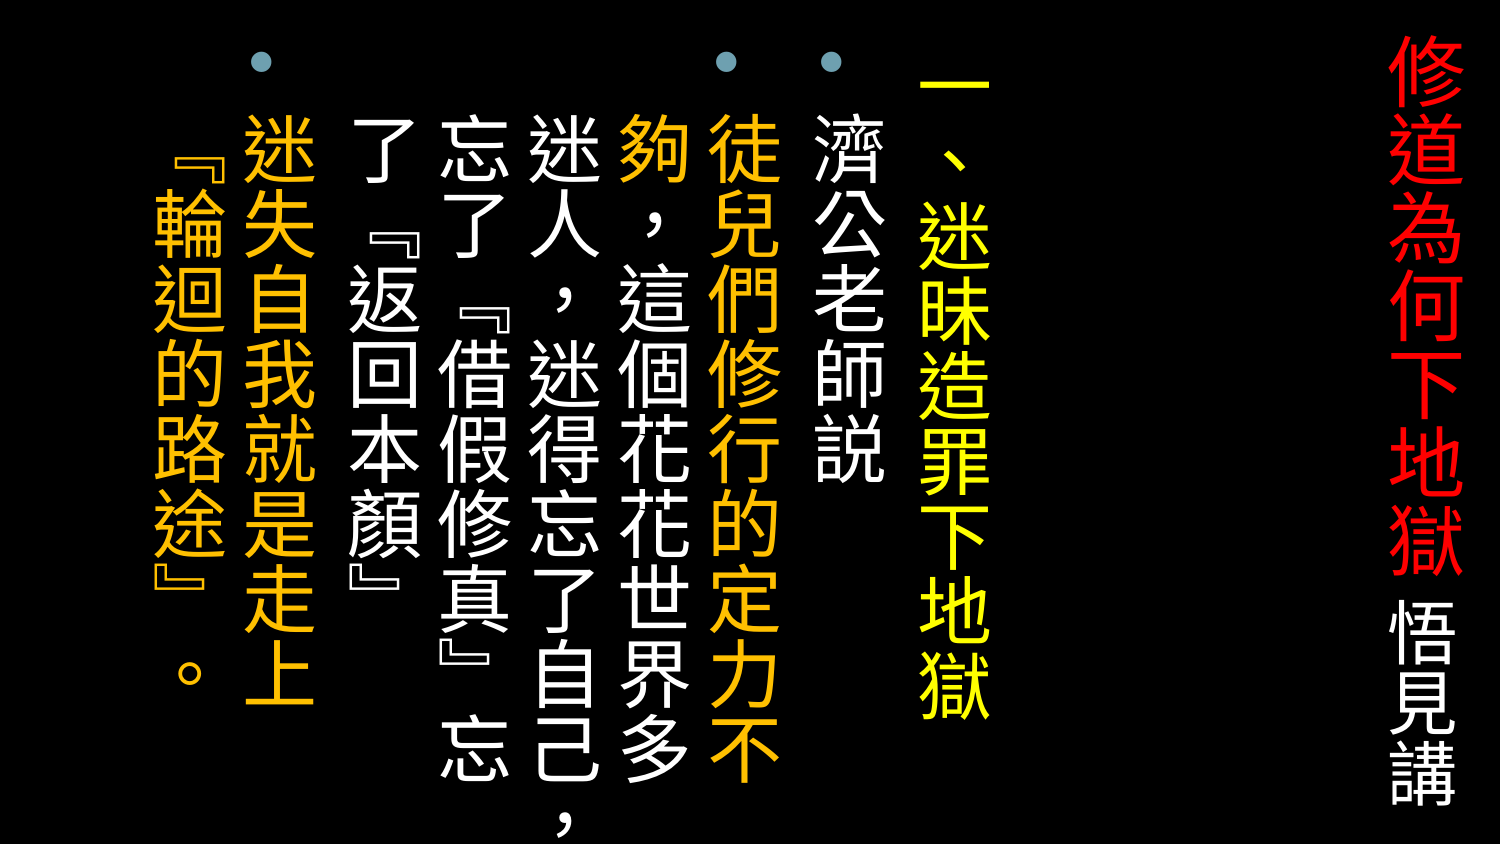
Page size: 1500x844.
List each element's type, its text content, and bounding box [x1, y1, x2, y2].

title 修道為何下地獄 悟見講 [1364, 21, 1483, 820]
list 一、迷昧造罪下地獄 濟公老師説 徒兒們修行的定力不夠，這個花花世界多迷人，迷得忘了自己，忘了『借假修真』忘了『返回本顏』 迷失自我就是走上『輪迴的路途』。 [29, 27, 1365, 820]
